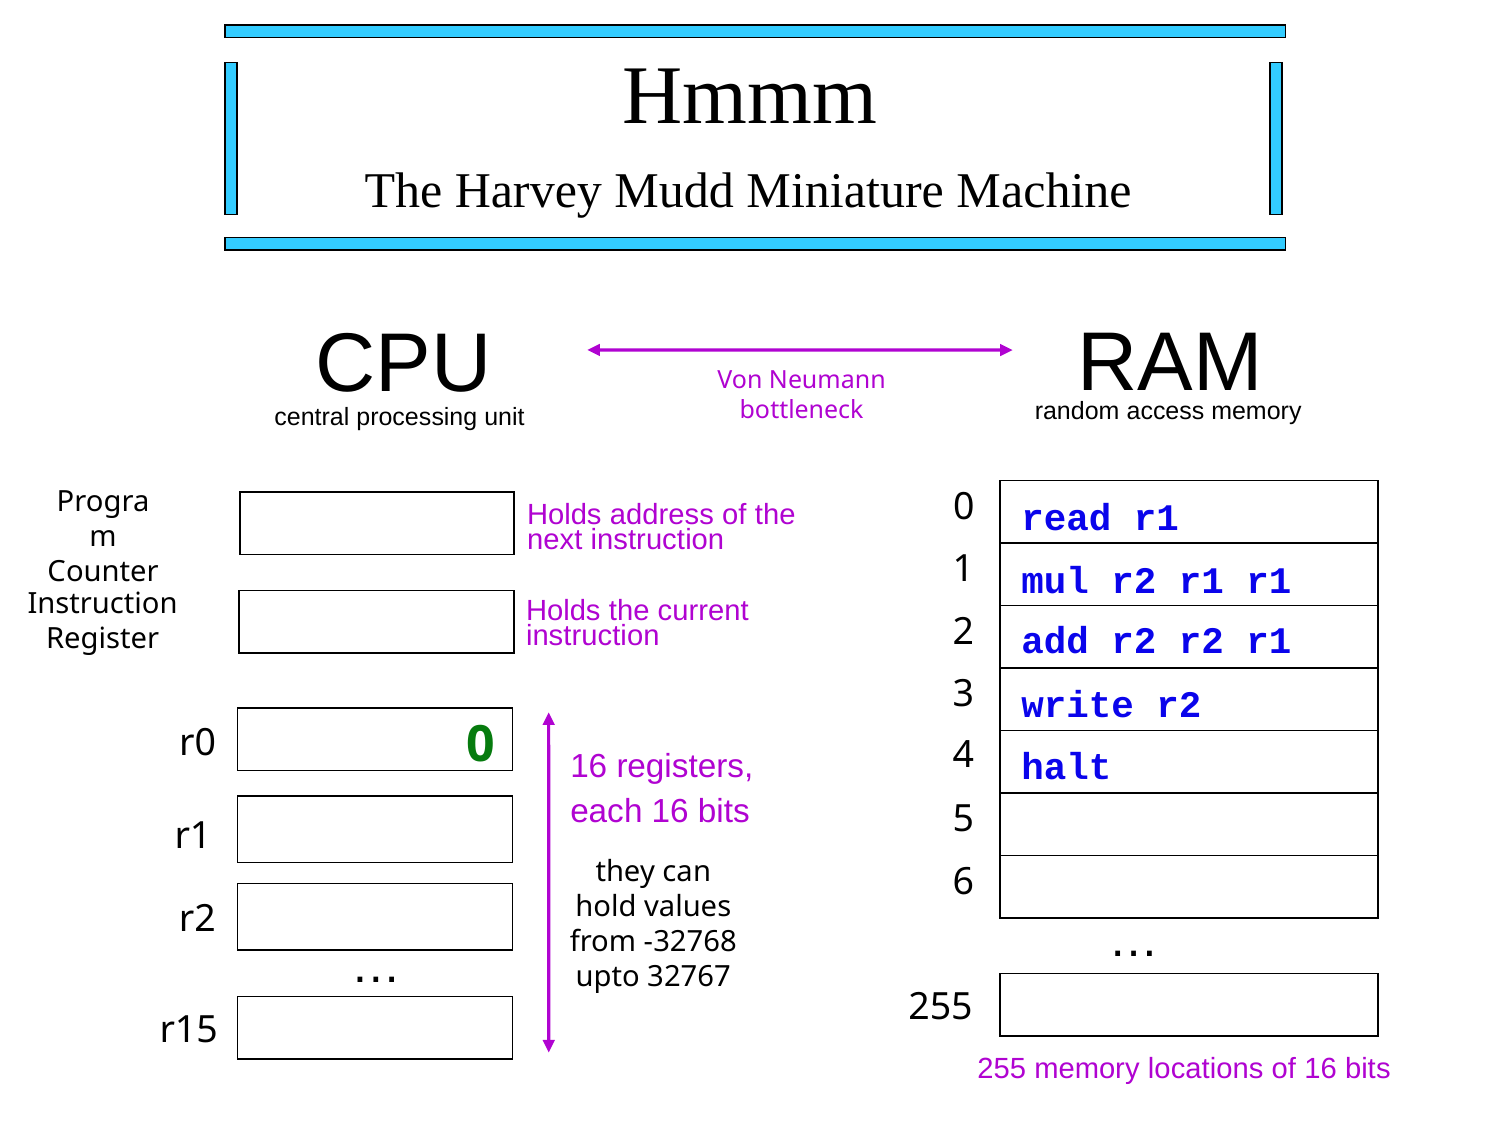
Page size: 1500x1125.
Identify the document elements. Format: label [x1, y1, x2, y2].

text_box [224, 237, 1286, 250]
text_box [542, 712, 757, 1053]
text_box [555, 747, 800, 836]
text_box [887, 974, 988, 1035]
text_box [951, 1052, 1418, 1092]
text_box [0, 474, 206, 662]
text_box [237, 703, 513, 779]
text_box [888, 849, 989, 910]
text_box [237, 795, 513, 863]
text_box [980, 299, 1356, 433]
text_box [123, 803, 227, 864]
text_box [888, 786, 989, 847]
text_box [999, 480, 1378, 1036]
text_box [888, 599, 989, 660]
text_box [237, 883, 513, 1059]
text_box [888, 723, 989, 783]
text_box [112, 12, 1388, 225]
text_box [130, 997, 233, 1058]
text_box [128, 710, 231, 771]
text_box [238, 590, 815, 658]
text_box [240, 484, 860, 562]
text_box [888, 536, 989, 597]
text_box [212, 301, 588, 439]
text_box [128, 886, 231, 947]
text_box [587, 326, 1013, 431]
text_box [889, 474, 990, 535]
text_box [888, 661, 989, 722]
